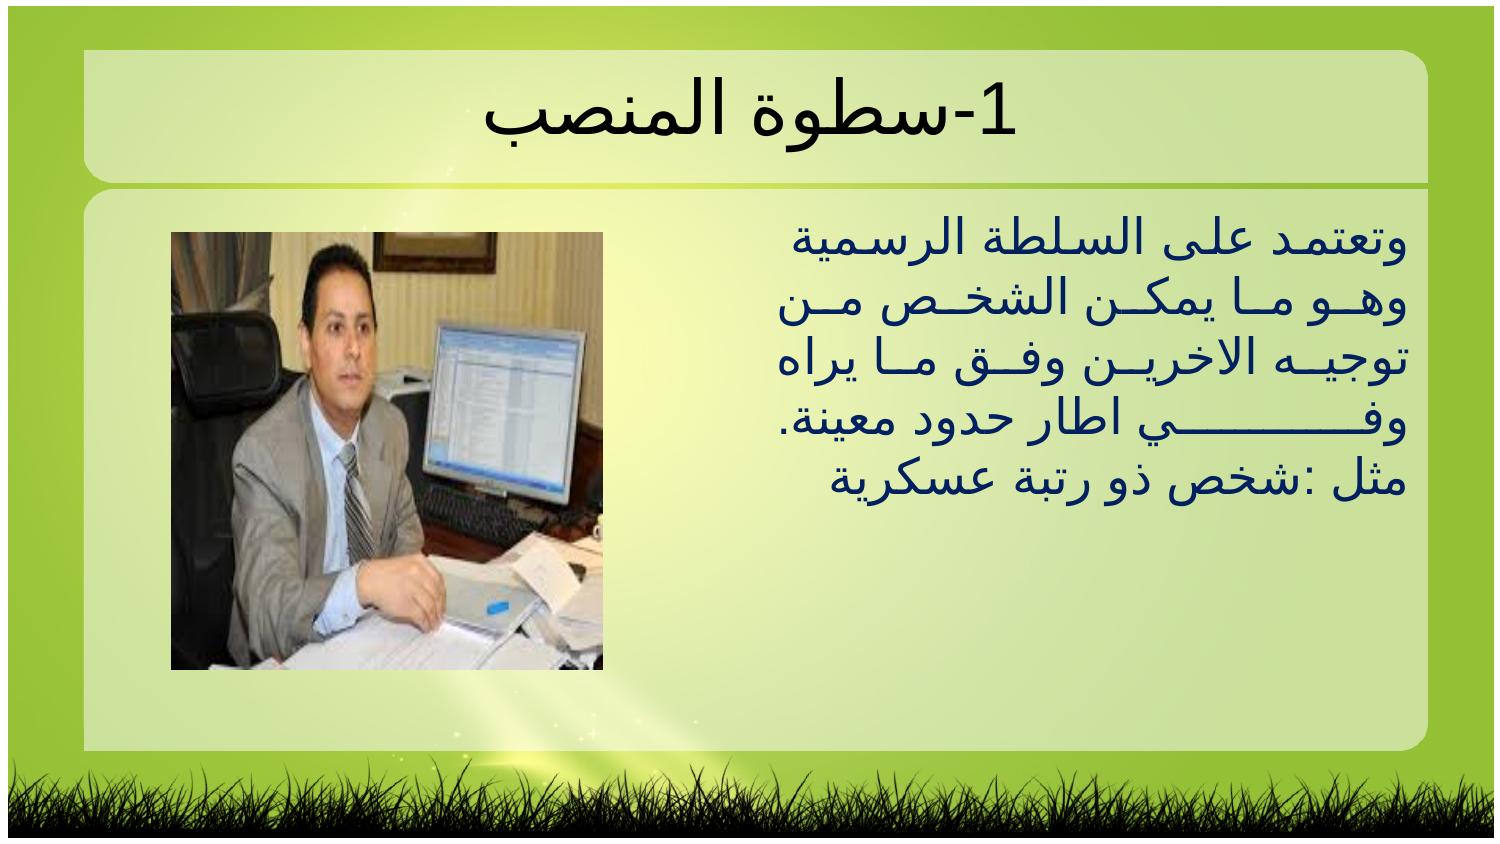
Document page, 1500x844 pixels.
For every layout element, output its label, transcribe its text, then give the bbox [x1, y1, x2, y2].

title 1- سطوة المنصب [75, 33, 1425, 175]
picture [0, 0, 1500, 844]
list وتعتمد على السلطة الرسمية وهو ما يمكن الشخص من توجيه الاخرين وفق ما يراه وفي اطار حدود معينة. مثل :شخص ذو رتبة عسكرية [761, 196, 1425, 754]
